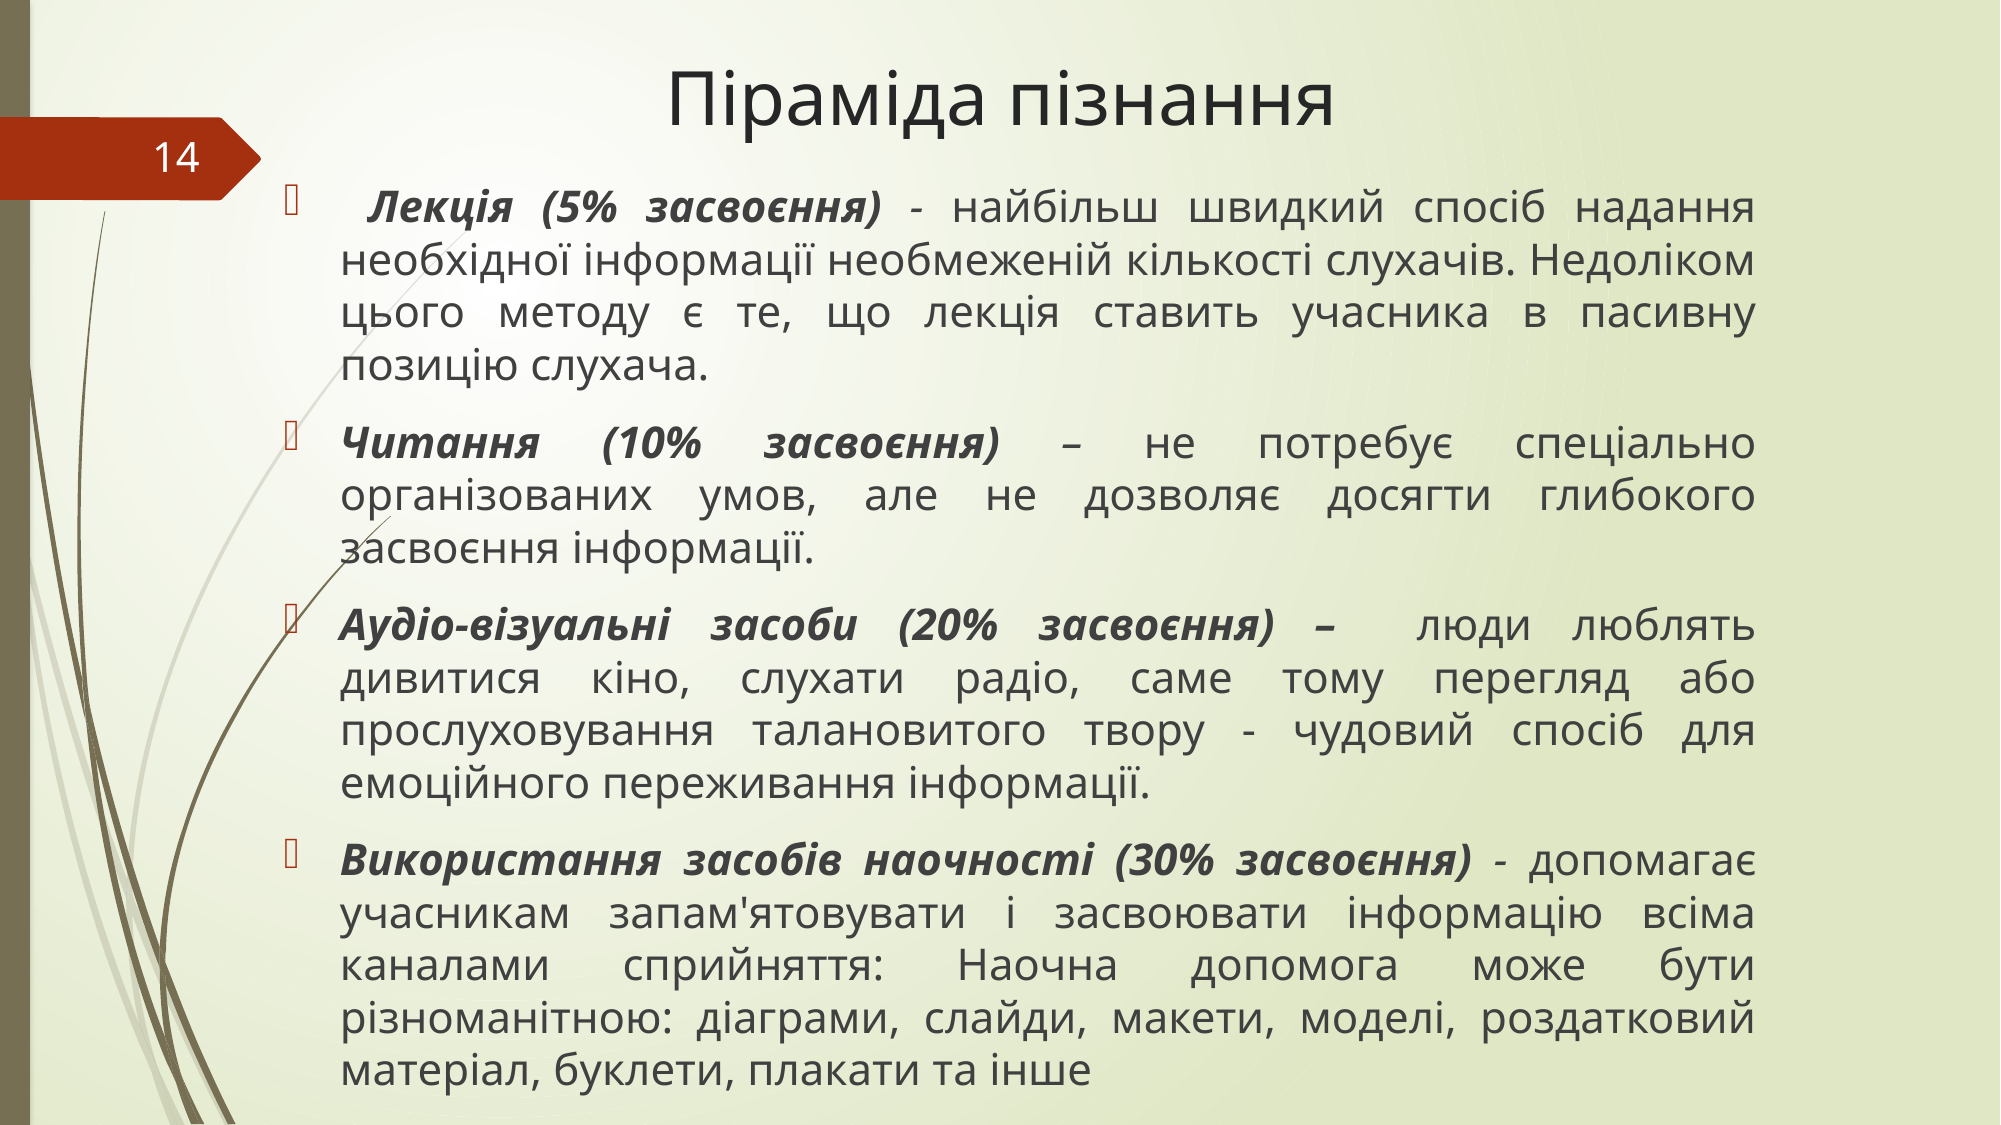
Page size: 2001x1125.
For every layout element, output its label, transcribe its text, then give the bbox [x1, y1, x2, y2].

list Лекція (5% засвоєння) - найбільш швидкий спосіб надання необхідної інформації необмеженій кількості слухачів. Недоліком цього методу є те, що лекція ставить учасника в пасивну позицію слухача. Читання (10% засвоєння) – не потребує спеціально організованих умов, але не дозволяє досягти глибокого засвоєння інформації. Аудіо-візуальні засоби (20% засвоєння) – люди люблять дивитися кіно, слухати радіо, саме тому перегляд або прослуховування талановитого твору - чудовий спосіб для емоційного переживання інформації. Використання засобів наочності (30% засвоєння) - допомагає учасникам запам'ятовувати і засвоювати інформацію всіма каналами сприйняття: Наочна допомога може бути різноманітною: діаграми, слайди, макети, моделі, роздатковий матеріал, буклети, плакати та інше [268, 169, 1772, 1104]
slide_number 14 [87, 129, 216, 190]
title Піраміда пізнання [326, 42, 1677, 231]
